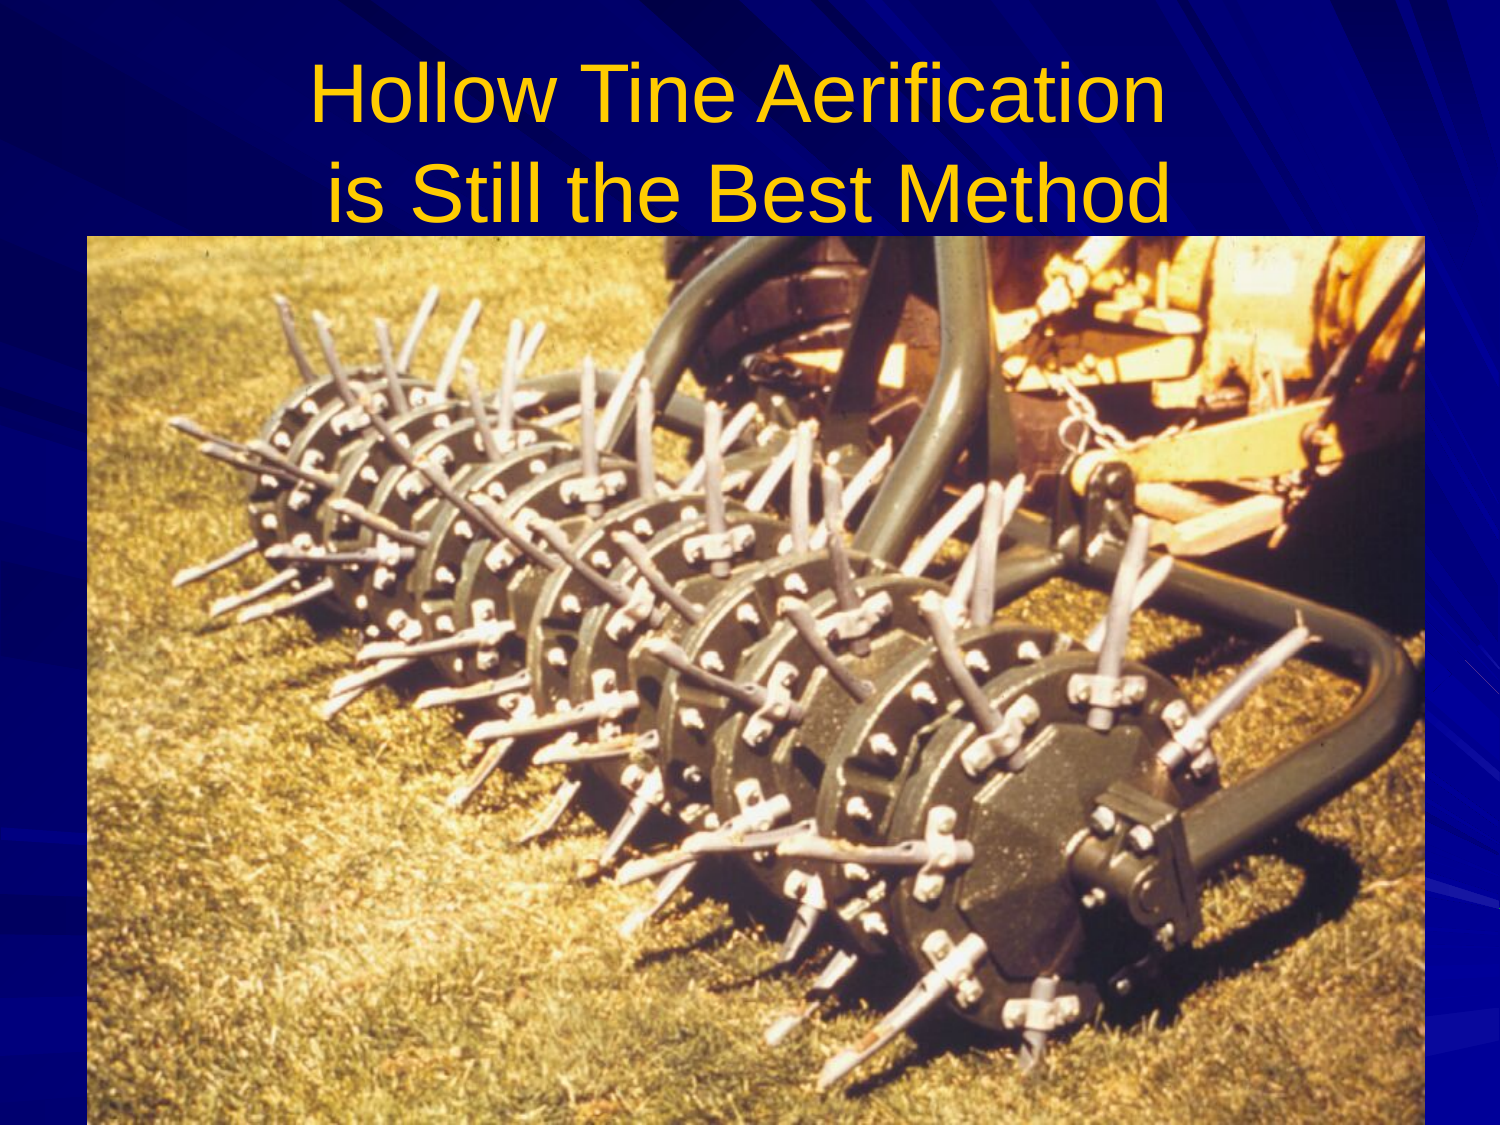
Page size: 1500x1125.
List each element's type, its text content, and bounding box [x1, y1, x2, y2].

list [87, 236, 1425, 1125]
title Hollow Tine Aerification is Still the Best Method [75, 45, 1425, 234]
